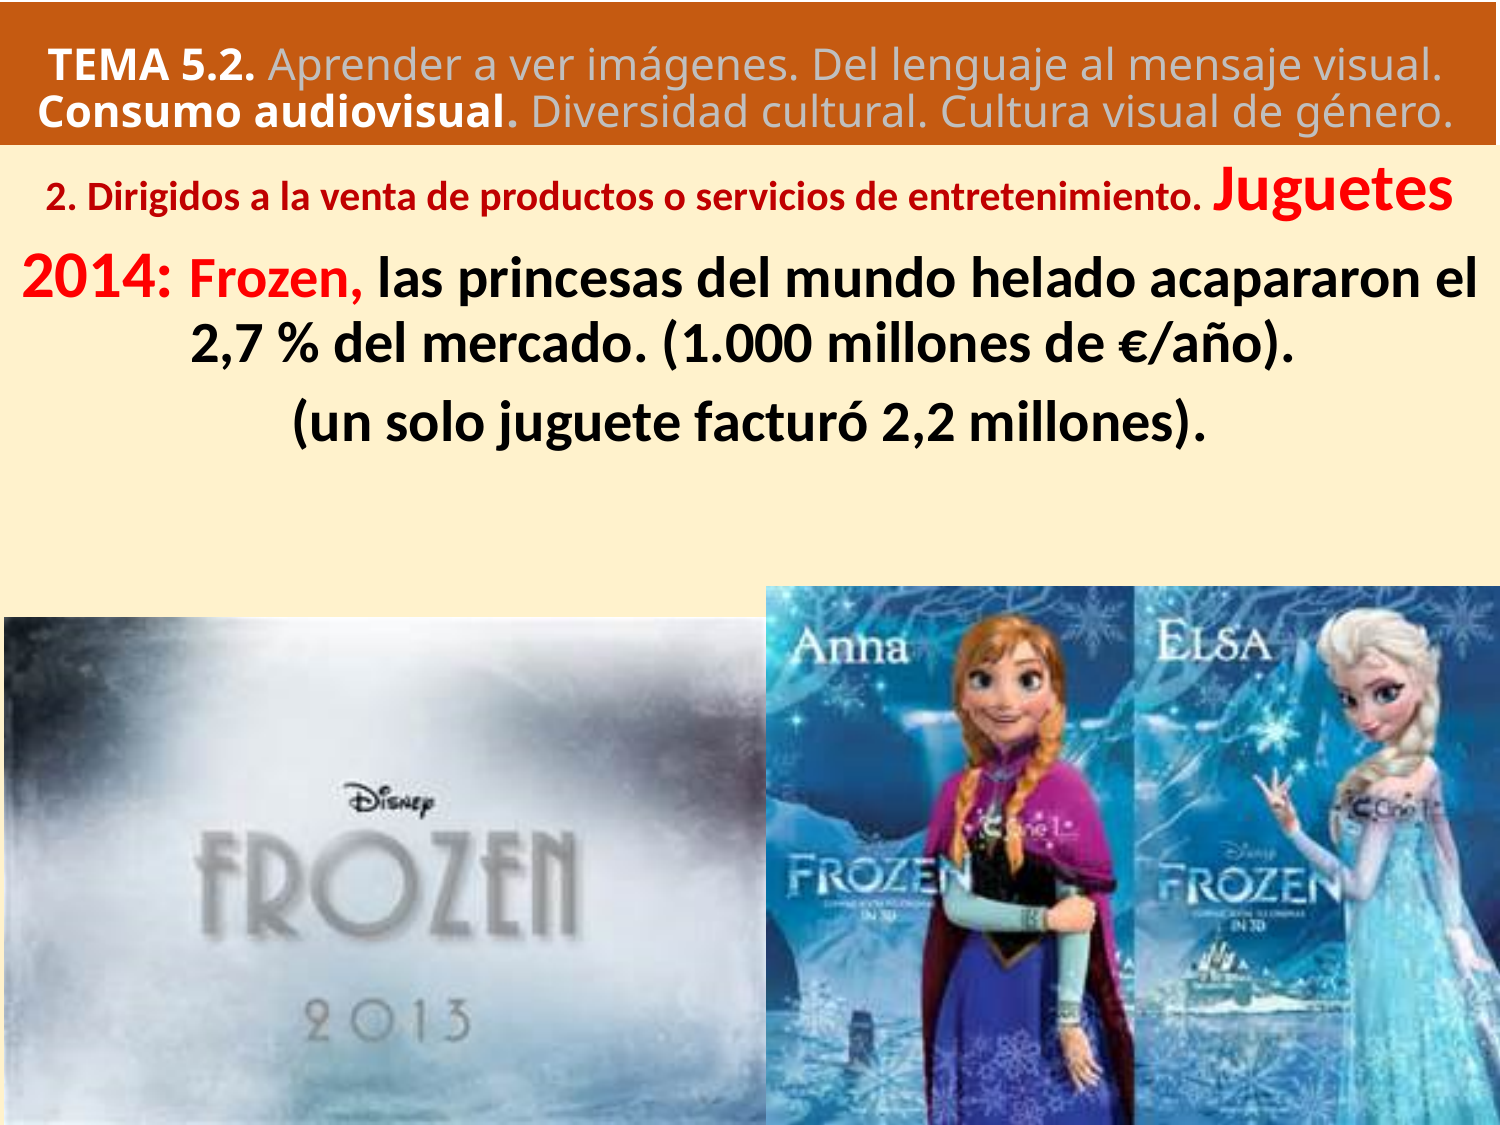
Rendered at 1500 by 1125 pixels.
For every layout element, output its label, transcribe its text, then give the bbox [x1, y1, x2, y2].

subtitle 2. Dirigidos a la venta de productos o servicios de entretenimiento. Juguetes 2014: Frozen, las princesas del mundo helado acapararon el 2,7 % del mercado. (1.000 millones de €/año). (un solo juguete facturó 2,2 millones). 2012 Mm T. 5.2: Consumo audiovisual. [0, 145, 1500, 1125]
picture [4, 586, 1500, 1125]
title TEMA 5.2. Aprender a ver imágenes. Del lenguaje al mensaje visual. Consumo audiovisual. Diversidad cultural. Cultura visual de género. [0, 2, 1496, 145]
